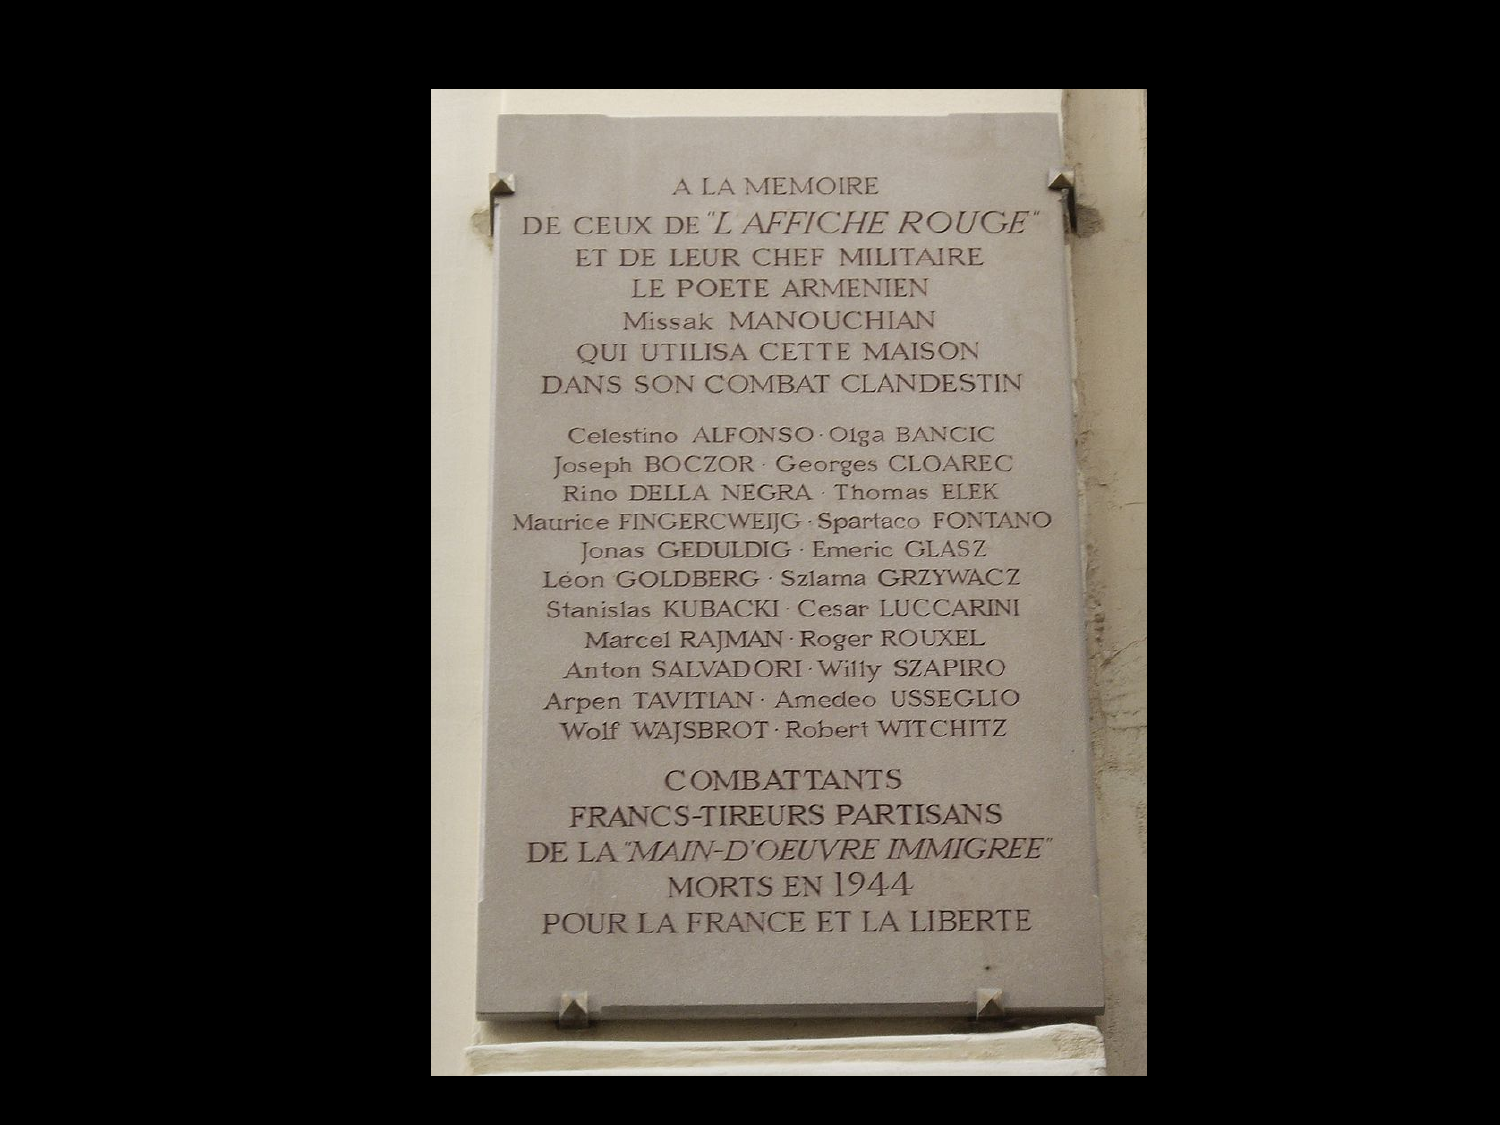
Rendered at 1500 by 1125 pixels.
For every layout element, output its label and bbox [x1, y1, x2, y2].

picture [430, 89, 1147, 1077]
